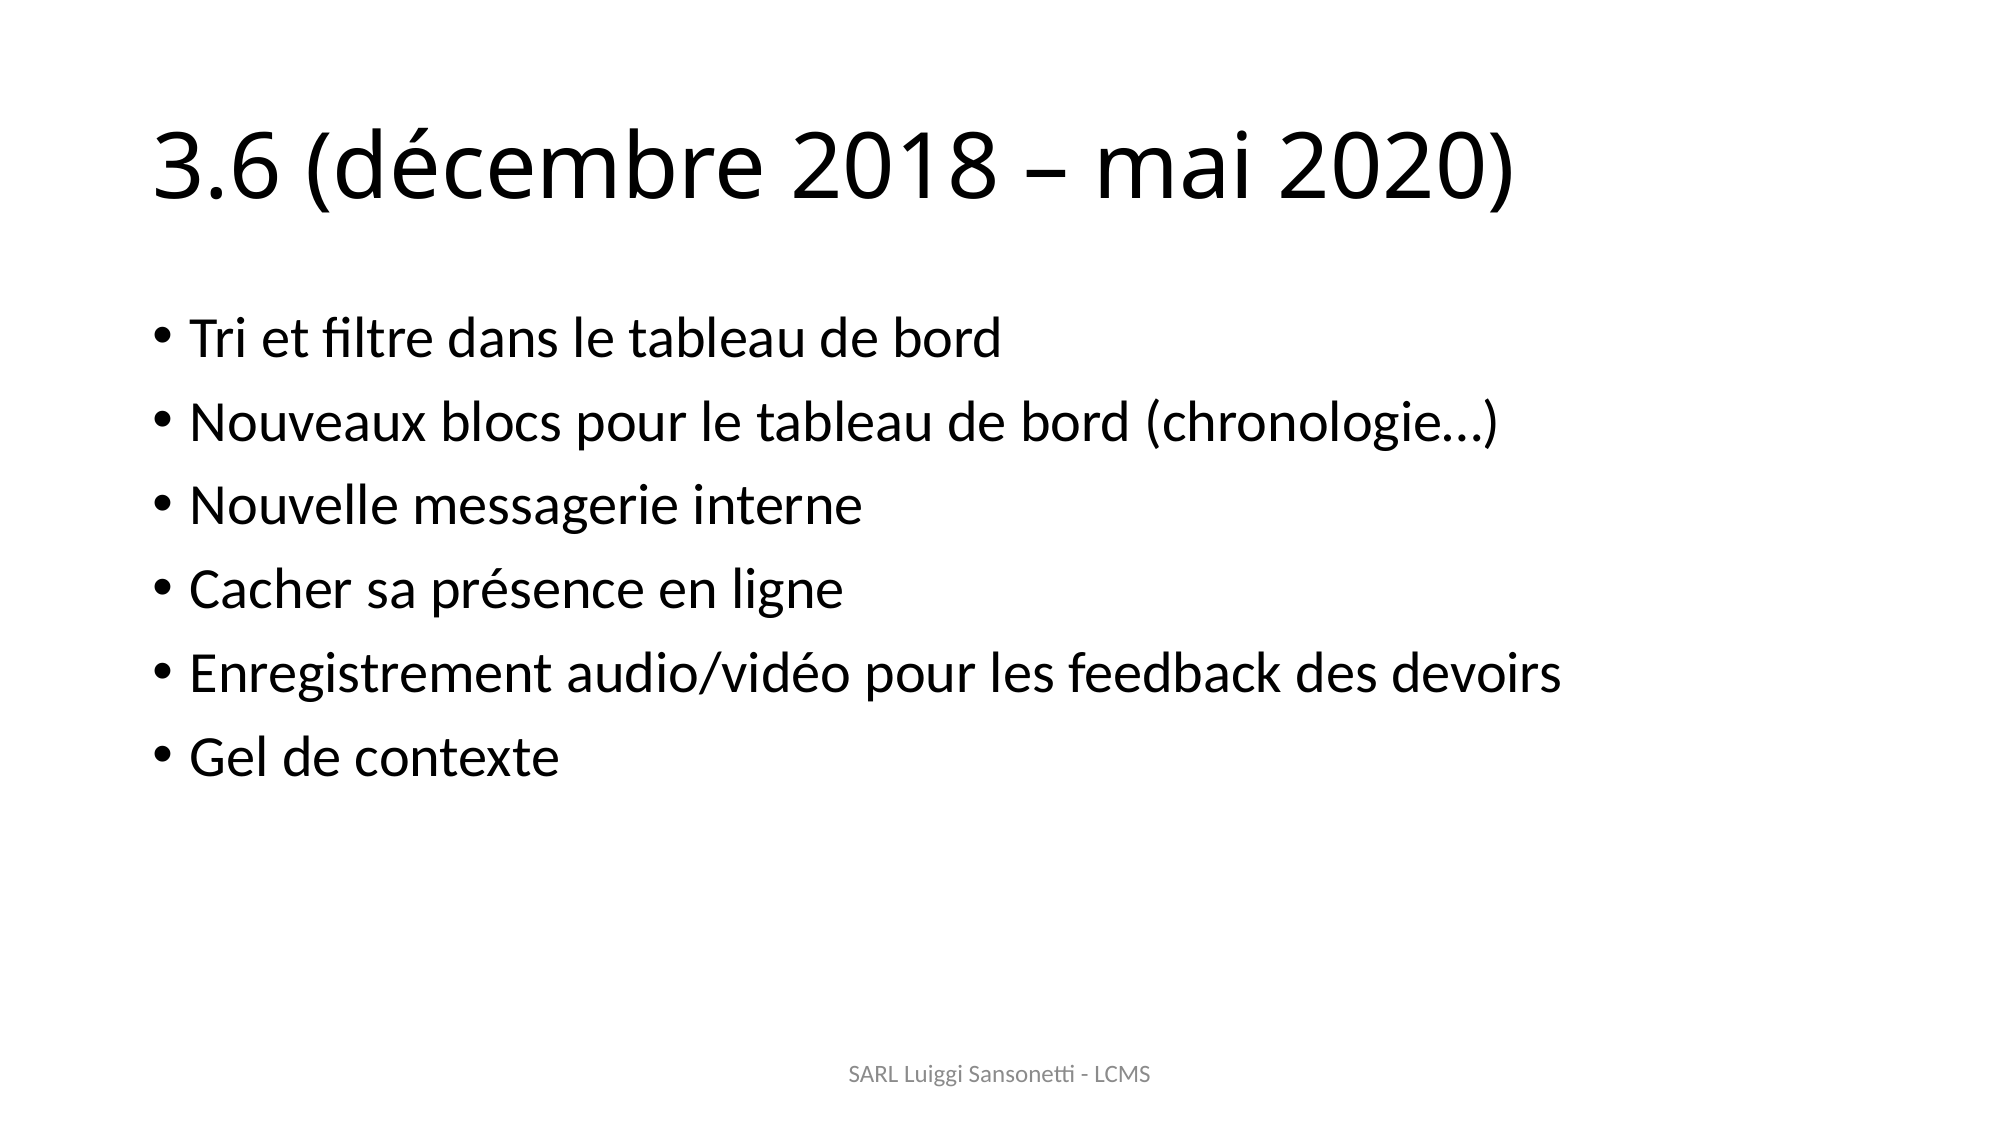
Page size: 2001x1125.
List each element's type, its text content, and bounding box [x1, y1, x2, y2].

title 3.6 (décembre 2018 – mai 2020) [137, 59, 1863, 278]
list Tri et filtre dans le tableau de bord Nouveaux blocs pour le tableau de bord (chronologie…) Nouvelle messagerie interne Cacher sa présence en ligne Enregistrement audio/vidéo pour les feedback des devoirs Gel de contexte [137, 299, 1863, 1014]
footer SARL Luiggi Sansonetti - LCMS [662, 1042, 1338, 1103]
